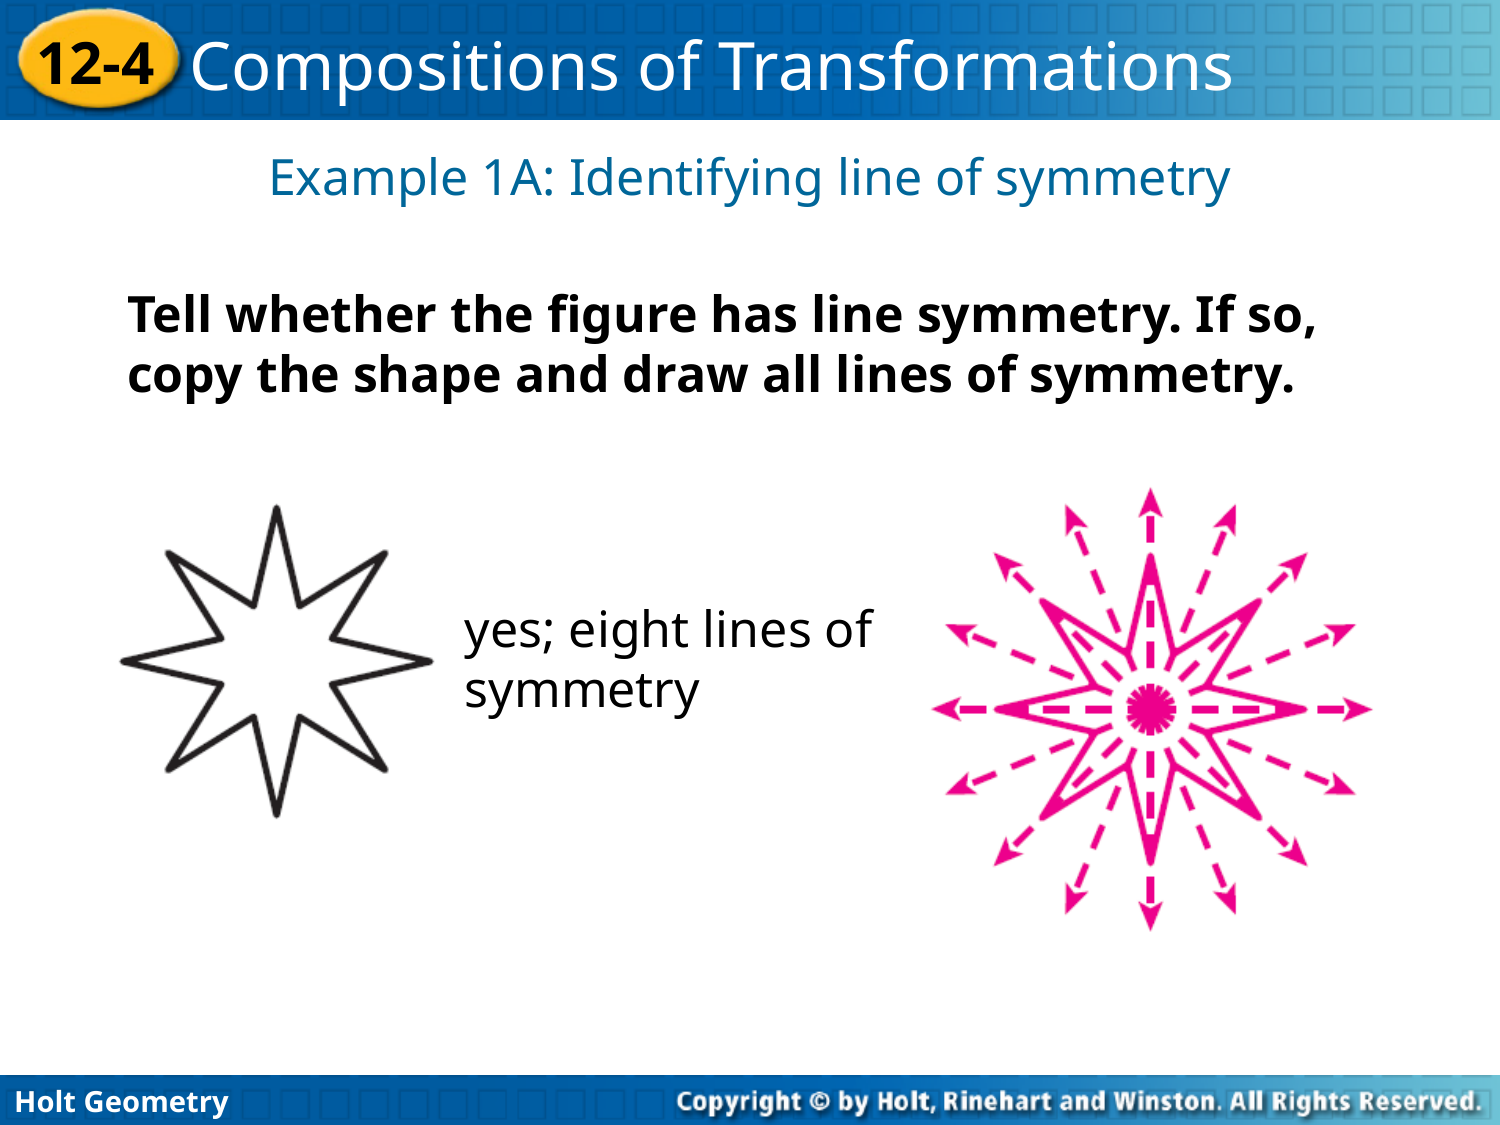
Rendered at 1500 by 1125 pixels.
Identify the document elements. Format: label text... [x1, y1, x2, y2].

picture [924, 474, 1382, 938]
picture [99, 487, 451, 827]
text_box yes; eight lines of symmetry [454, 590, 913, 725]
picture [0, 0, 1500, 120]
text_box Example 1A: Identifying line of symmetry [0, 137, 1500, 213]
picture [0, 1075, 1500, 1125]
text_box Tell whether the figure has line symmetry. If so, copy the shape and draw all lines of symmetry. [112, 274, 1388, 410]
